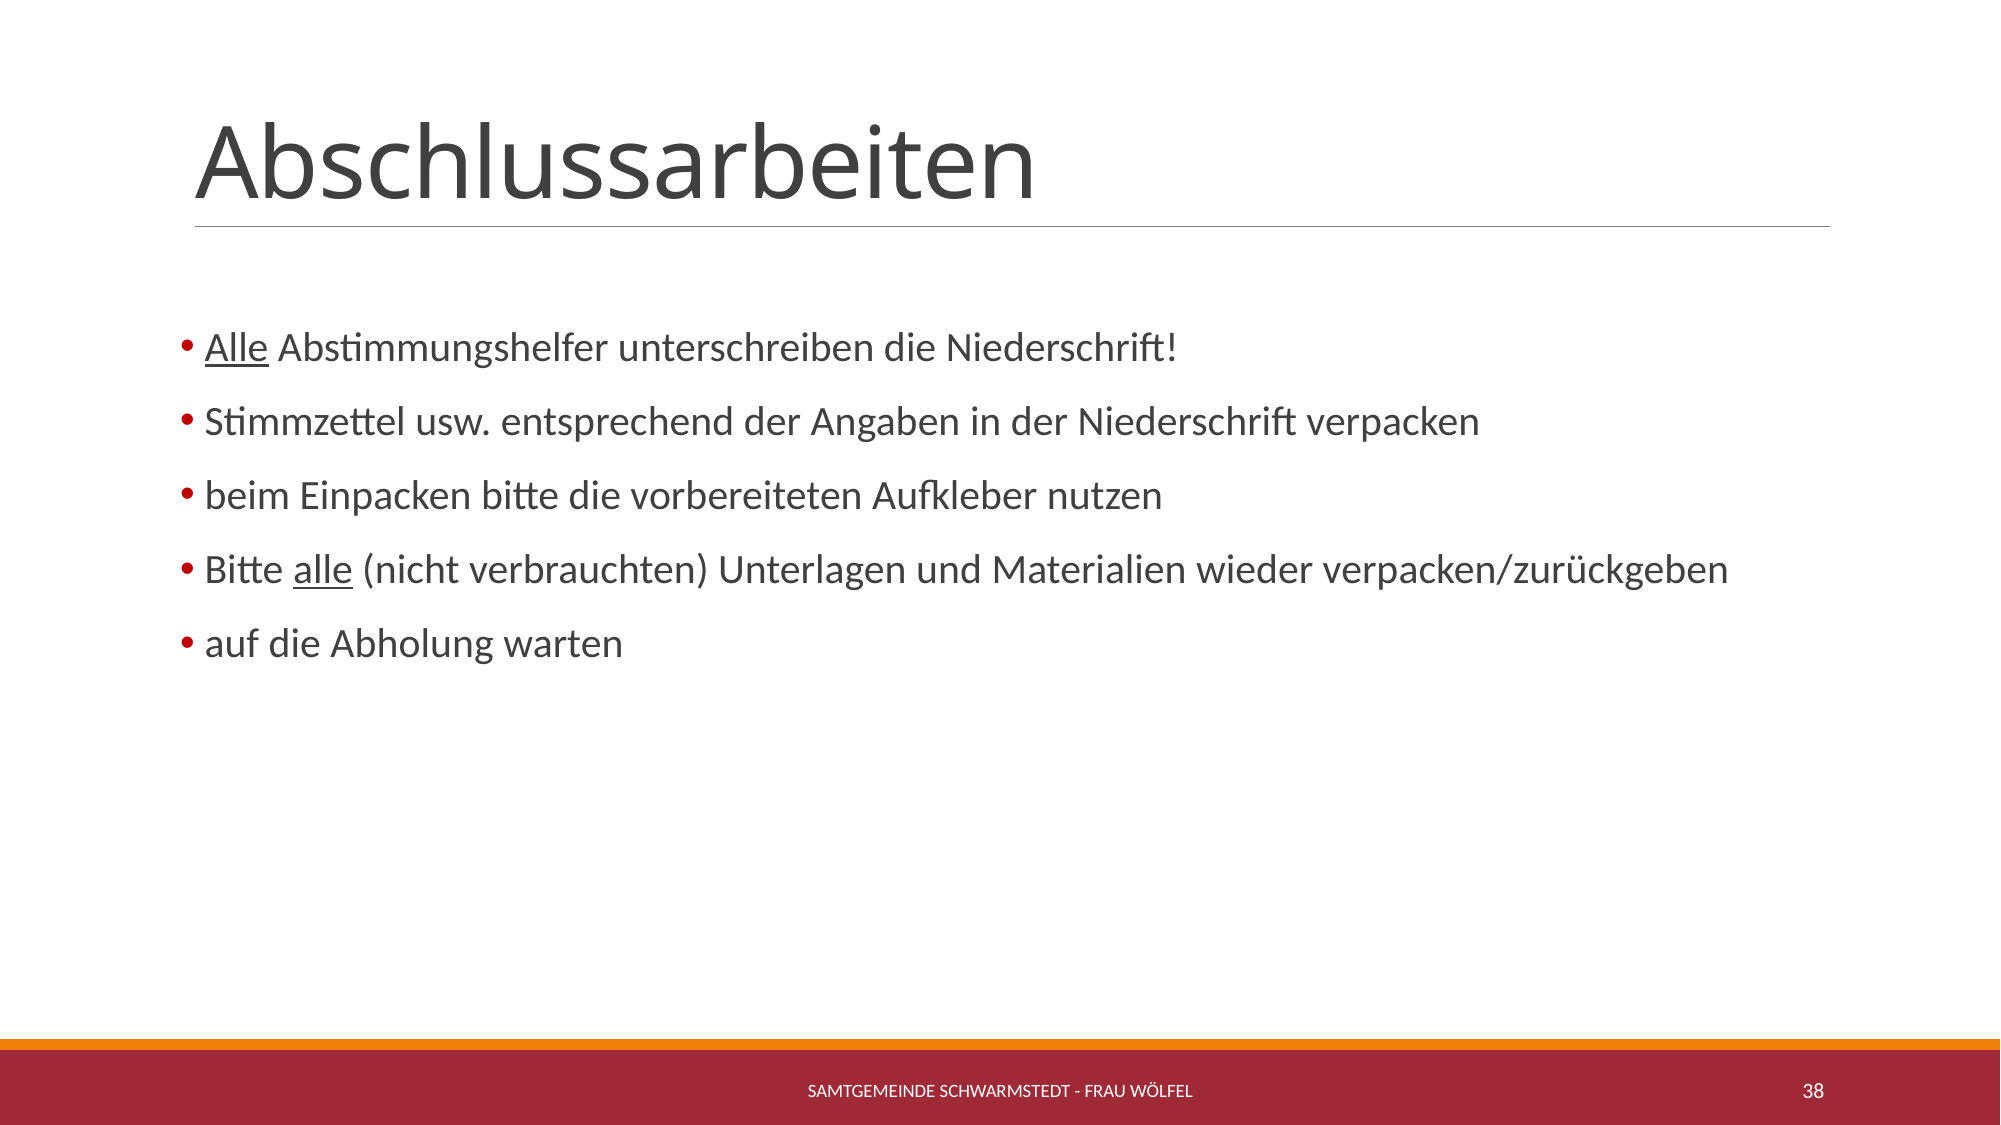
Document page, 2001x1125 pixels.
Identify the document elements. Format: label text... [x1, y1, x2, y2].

footer Samtgemeinde Schwarmstedt - Frau Wölfel [604, 1059, 1396, 1120]
slide_number 38 [1624, 1059, 1840, 1120]
title Abschlussarbeiten [180, 47, 1830, 227]
list Alle Abstimmungshelfer unterschreiben die Niederschrift! Stimmzettel usw. entsprechend der Angaben in der Niederschrift verpacken beim Einpacken bitte die vorbereiteten Aufkleber nutzen Bitte alle (nicht verbrauchten) Unterlagen und Materialien wieder verpacken/zurückgeben auf die Abholung warten [180, 238, 1830, 1025]
